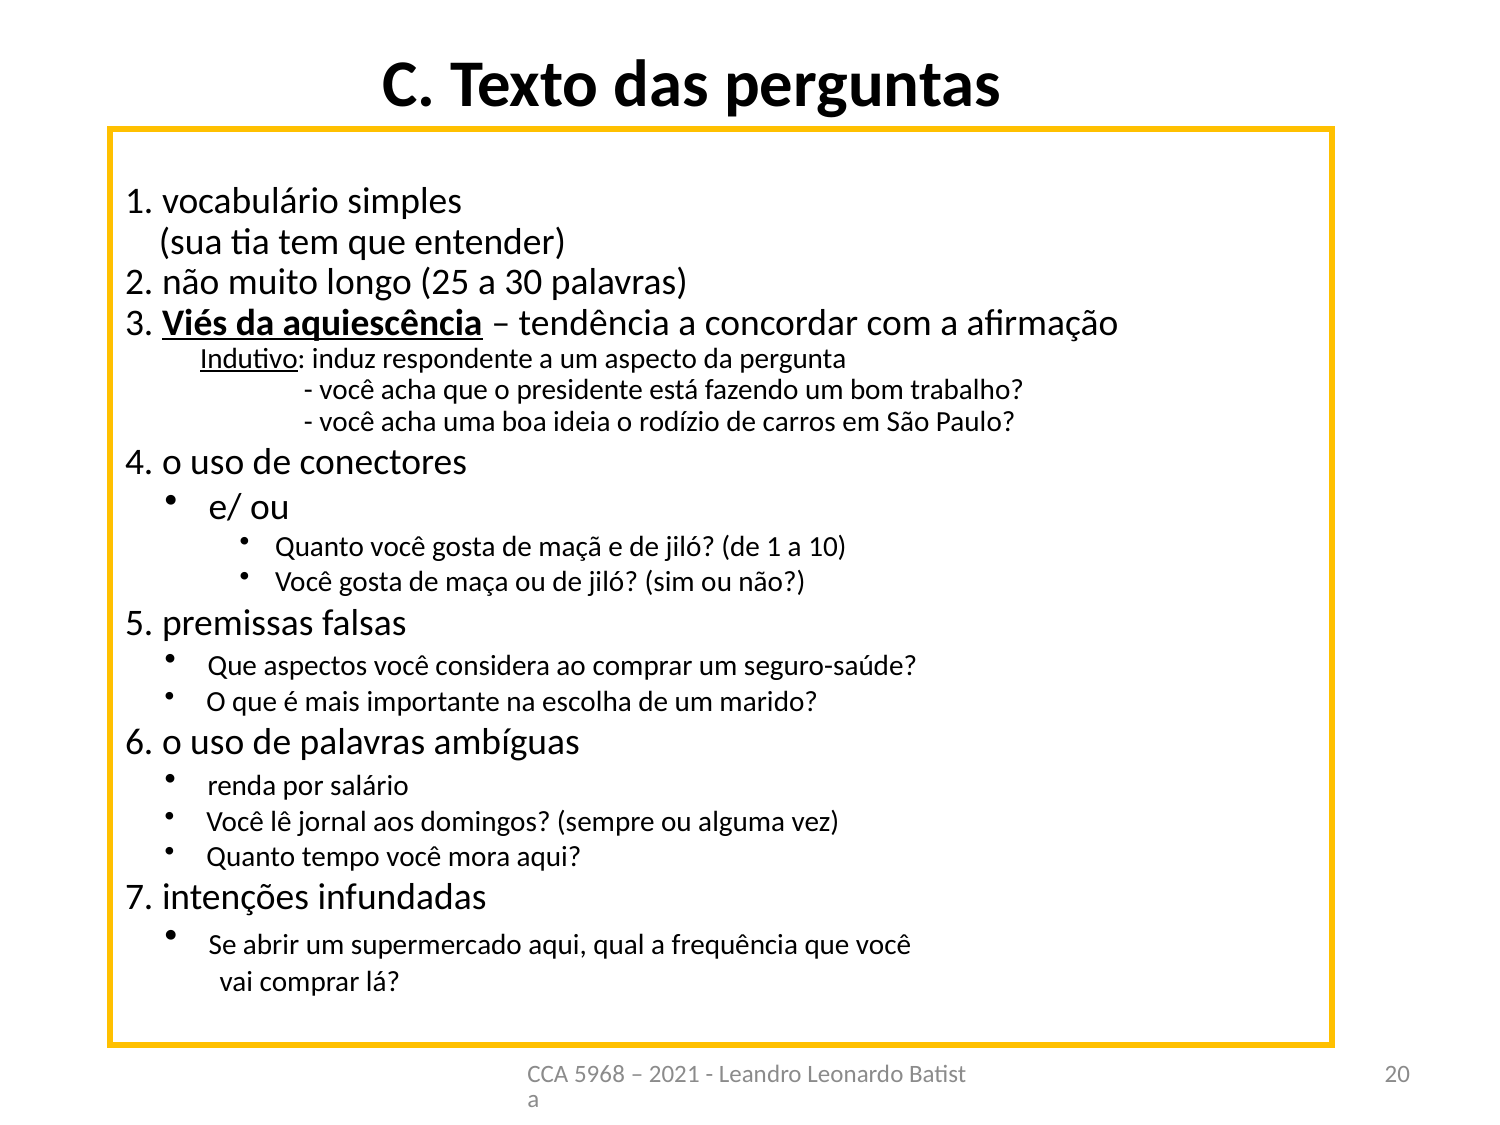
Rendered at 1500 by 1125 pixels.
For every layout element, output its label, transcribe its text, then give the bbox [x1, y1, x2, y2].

footer CCA 5968 – 2021 - Leandro Leonardo Batista [512, 1042, 988, 1103]
text_box C. Texto das perguntas [367, 32, 1018, 128]
slide_number 20 [1074, 1042, 1425, 1103]
text_box 1. vocabulário simples (sua tia tem que entender) 2. não muito longo (25 a 30 palavras) 3. Viés da aquiescência – tendência a concordar com a afirmação Indutivo: induz respondente a um aspecto da pergunta - você acha que o presidente está fazendo um bom trabalho? - você acha uma boa ideia o rodízio de carros em São Paulo? 4. o uso de conectores e/ ou Quanto você gosta de maçã e de jiló? (de 1 a 10) Você gosta de maça ou de jiló? (sim ou não?) 5. premissas falsas Que aspectos você considera ao comprar um seguro-saúde? O que é mais importante na escolha de um marido? 6. o uso de palavras ambíguas renda por salário Você lê jornal aos domingos? (sempre ou alguma vez) Quanto tempo você mora aqui? 7. intenções infundadas Se abrir um supermercado aqui, qual a frequência que você vai comprar lá? [109, 128, 1333, 1046]
